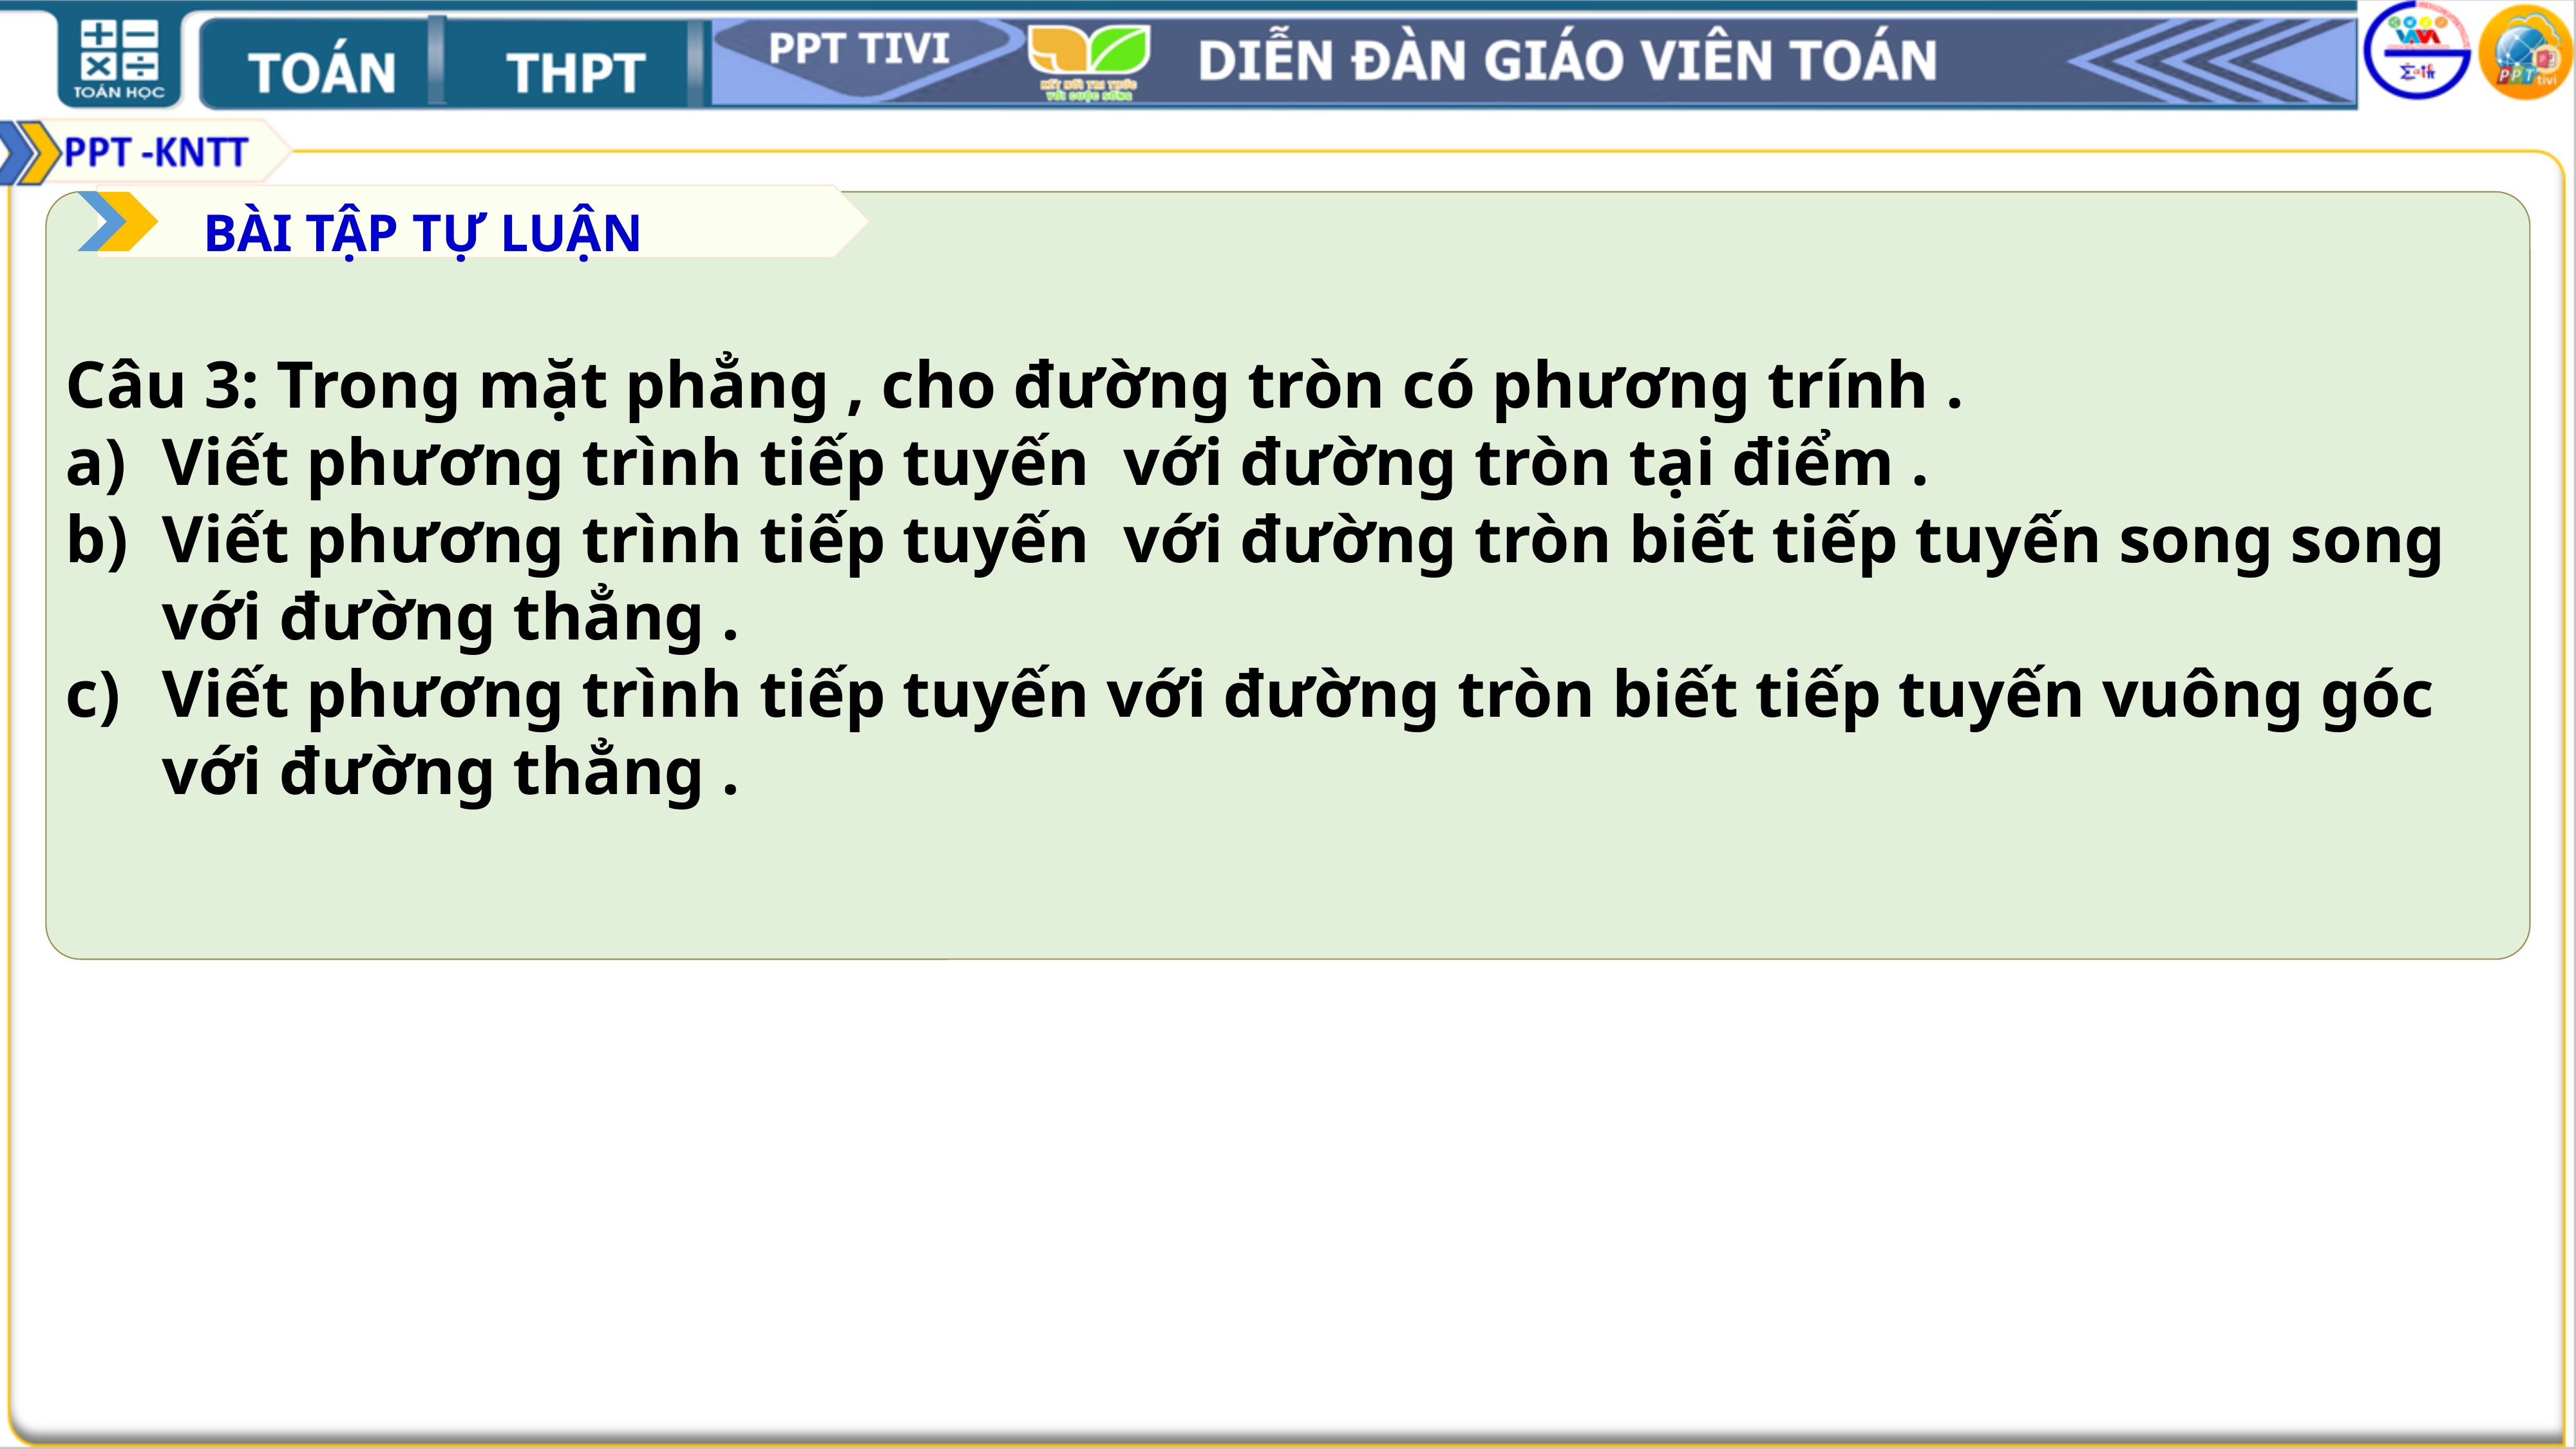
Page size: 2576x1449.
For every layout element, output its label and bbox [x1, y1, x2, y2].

text_box [46, 185, 2530, 960]
picture [0, 0, 2576, 1449]
